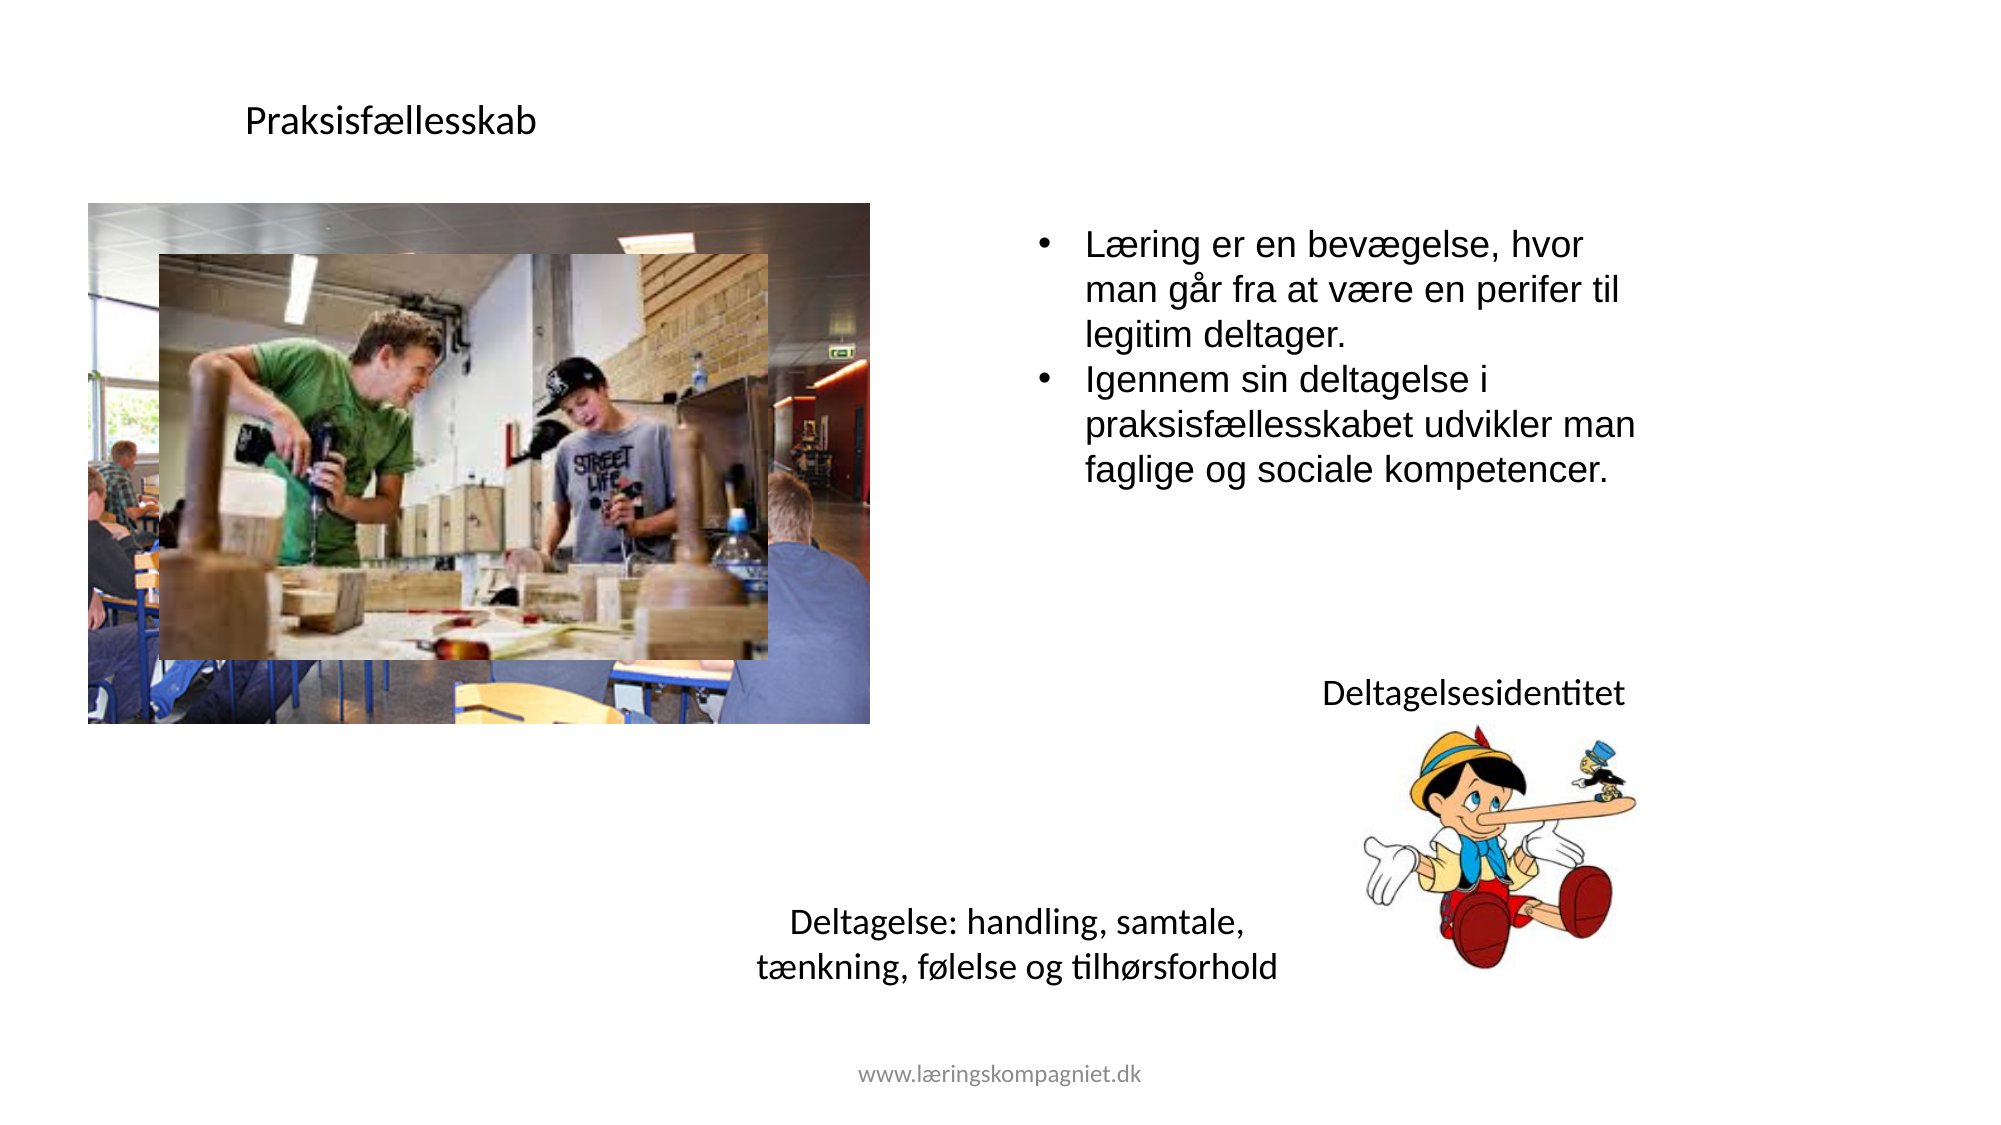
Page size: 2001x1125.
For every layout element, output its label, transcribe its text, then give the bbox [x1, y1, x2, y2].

footer www.læringskompagniet.dk [662, 1042, 1338, 1103]
picture [88, 203, 870, 724]
text_box Deltagelse: handling, samtale, tænkning, følelse og tilhørsforhold [692, 889, 1343, 1039]
text_box Deltagelsesidentitet [1307, 610, 1725, 721]
text_box Læring er en bevægelse, hvor man går fra at være en perifer til legitim deltager. Igennem sin deltagelse i praksisfællesskabet udvikler man faglige og sociale kompetencer. [1023, 212, 1662, 498]
text_box Praksisfællesskab [201, 85, 722, 151]
picture [1354, 720, 1642, 972]
